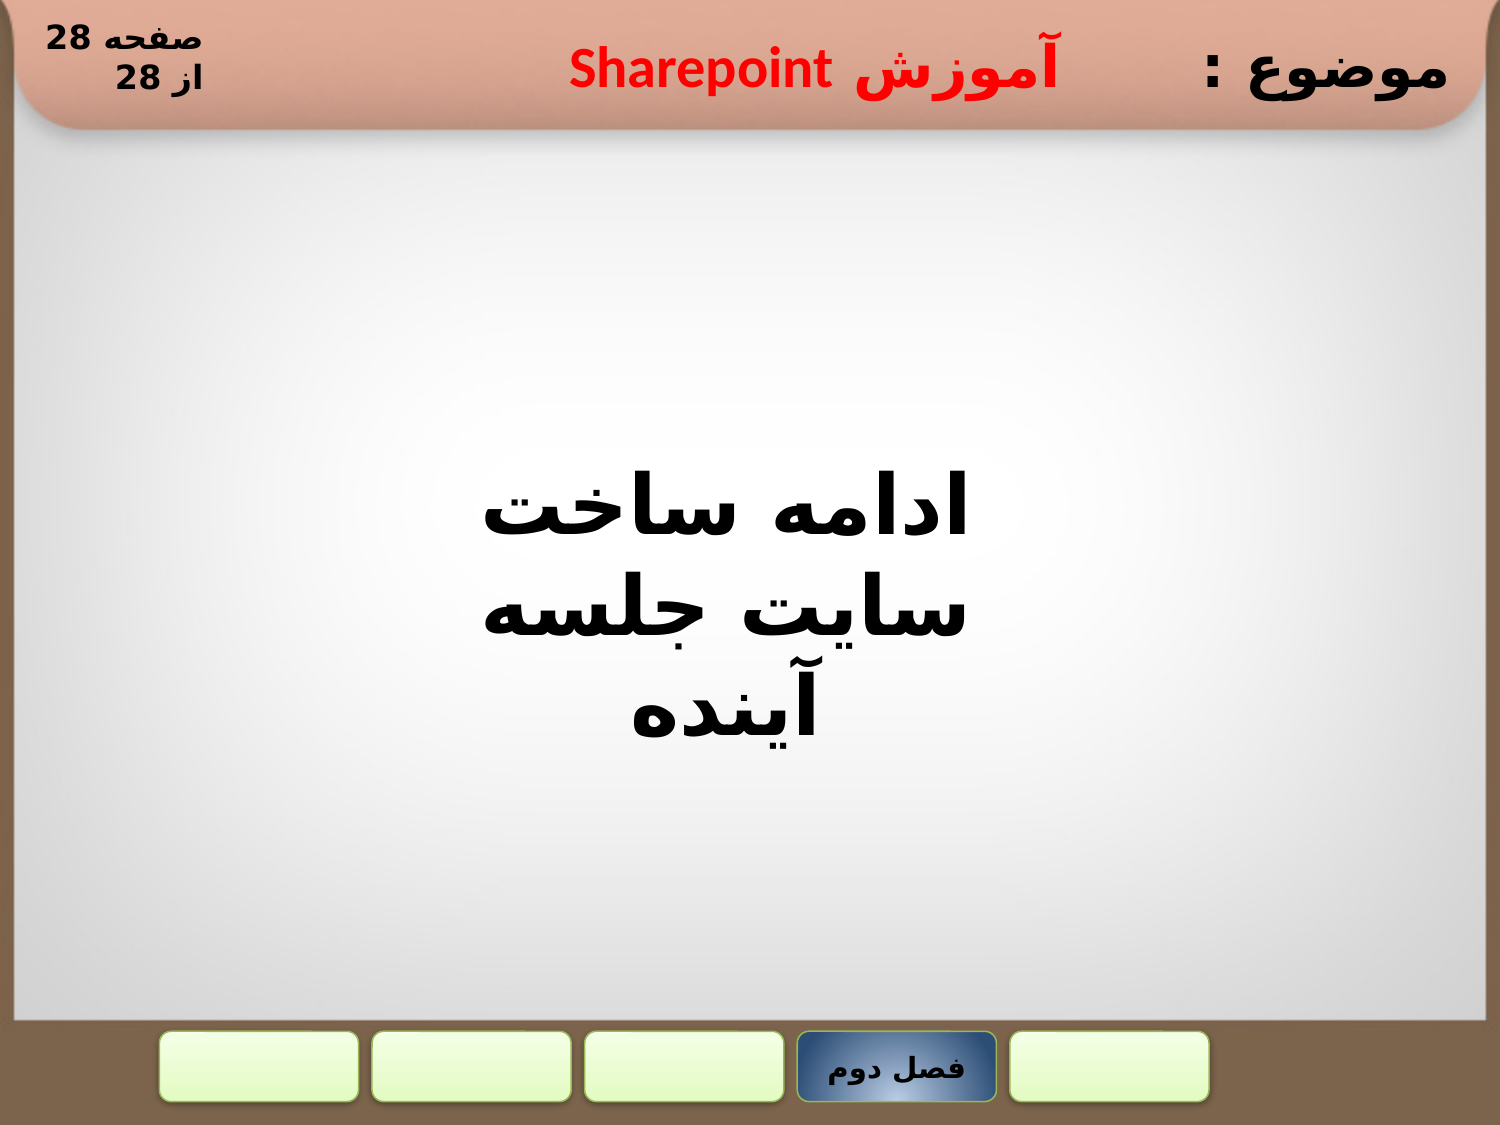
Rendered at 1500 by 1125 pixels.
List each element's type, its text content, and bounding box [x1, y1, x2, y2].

text_box [1009, 1030, 1210, 1103]
text_box صفحه 28 از 28 [0, 9, 219, 104]
text_box فصل دوم [796, 1030, 998, 1103]
text_box [158, 1030, 360, 1103]
picture [0, 0, 1500, 1125]
text_box ادامه ساخت سایت جلسه آینده [419, 444, 1034, 760]
text_box [371, 1030, 572, 1103]
text_box [583, 1030, 785, 1103]
text_box موضوع : آموزش Sharepoint [554, 21, 1466, 107]
